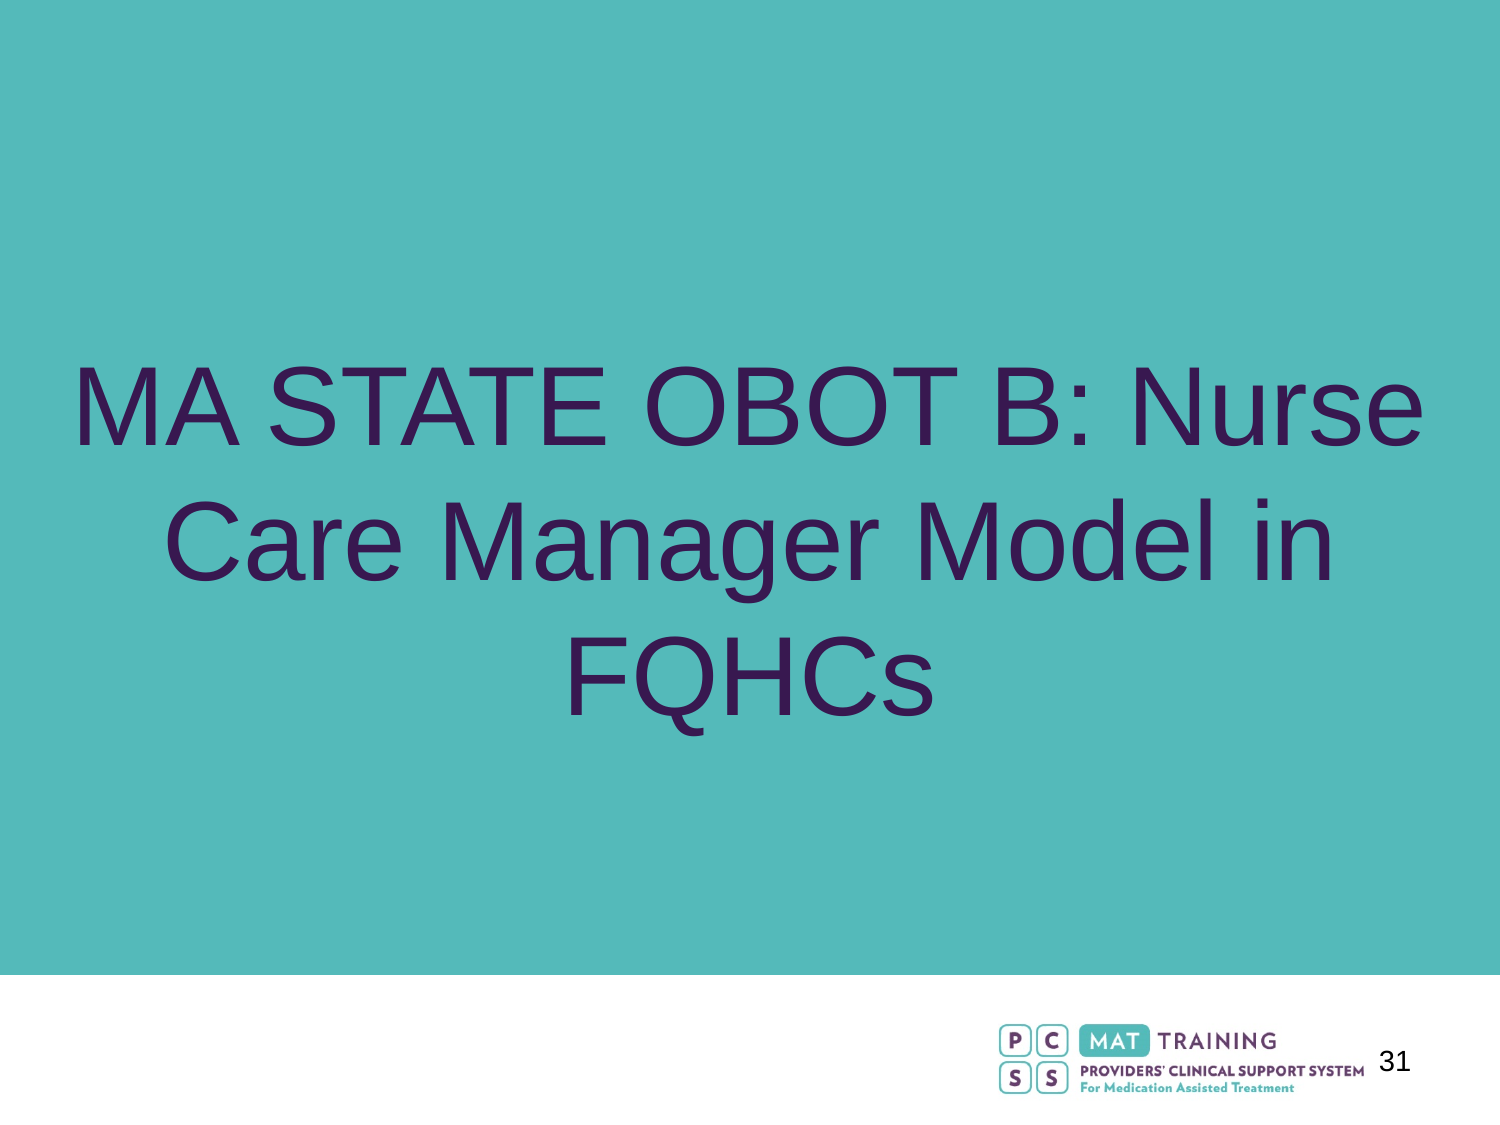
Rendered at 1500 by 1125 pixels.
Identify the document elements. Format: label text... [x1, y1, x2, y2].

title MA STATE OBOT B: Nurse Care Manager Model in FQHCs [0, 231, 1500, 976]
picture [987, 1012, 1387, 1105]
